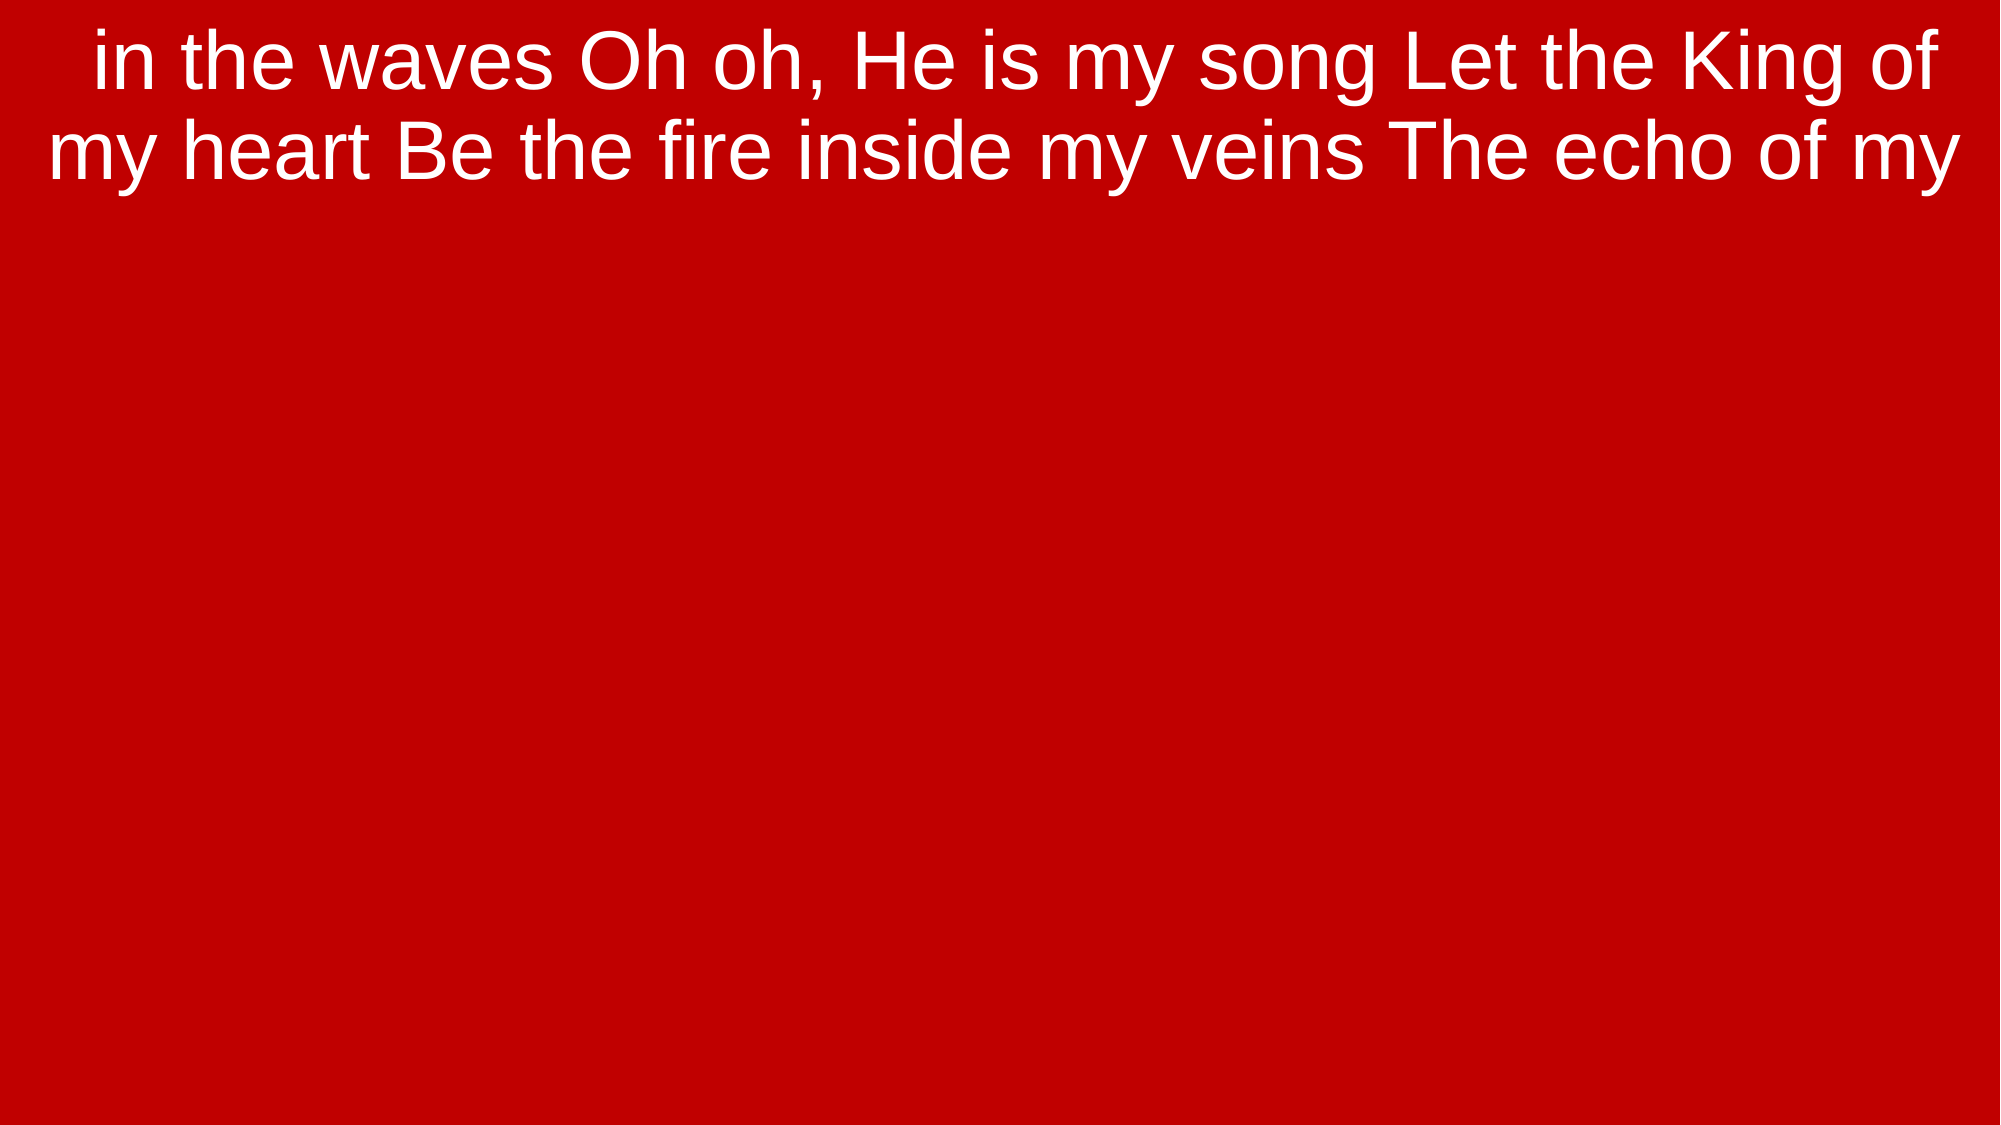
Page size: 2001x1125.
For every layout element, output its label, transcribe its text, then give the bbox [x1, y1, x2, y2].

list in the waves Oh oh, He is my song Let the King of my heart Be the fire inside my veins The echo of my [10, 9, 2000, 784]
